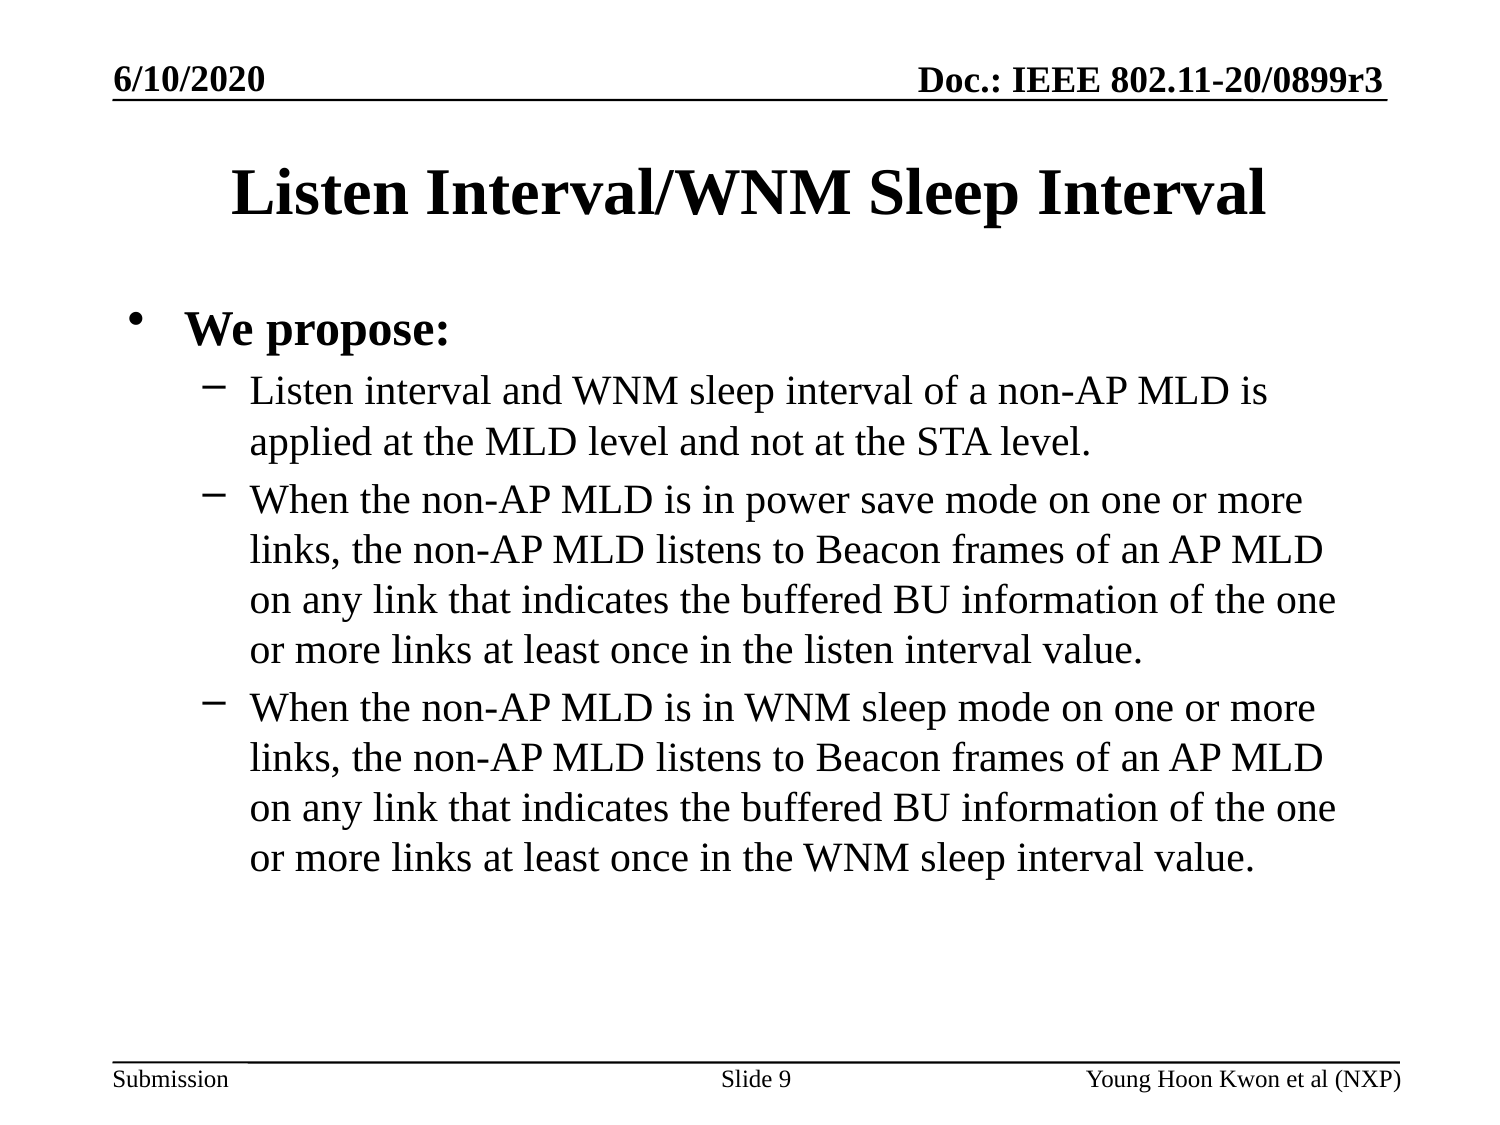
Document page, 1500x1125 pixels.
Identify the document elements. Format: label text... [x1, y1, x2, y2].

title Listen Interval/WNM Sleep Interval [112, 112, 1388, 263]
footer Young Hoon Kwon et al (NXP) [1082, 1061, 1402, 1093]
list We propose: Listen interval and WNM sleep interval of a non-AP MLD is applied at the MLD level and not at the STA level. When the non-AP MLD is in power save mode on one or more links, the non-AP MLD listens to Beacon frames of an AP MLD on any link that indicates the buffered BU information of the one or more links at least once in the listen interval value. When the non-AP MLD is in WNM sleep mode on one or more links, the non-AP MLD listens to Beacon frames of an AP MLD on any link that indicates the buffered BU information of the one or more links at least once in the WNM sleep interval value. [112, 287, 1388, 1038]
slide_number Slide 9 [712, 1061, 800, 1093]
